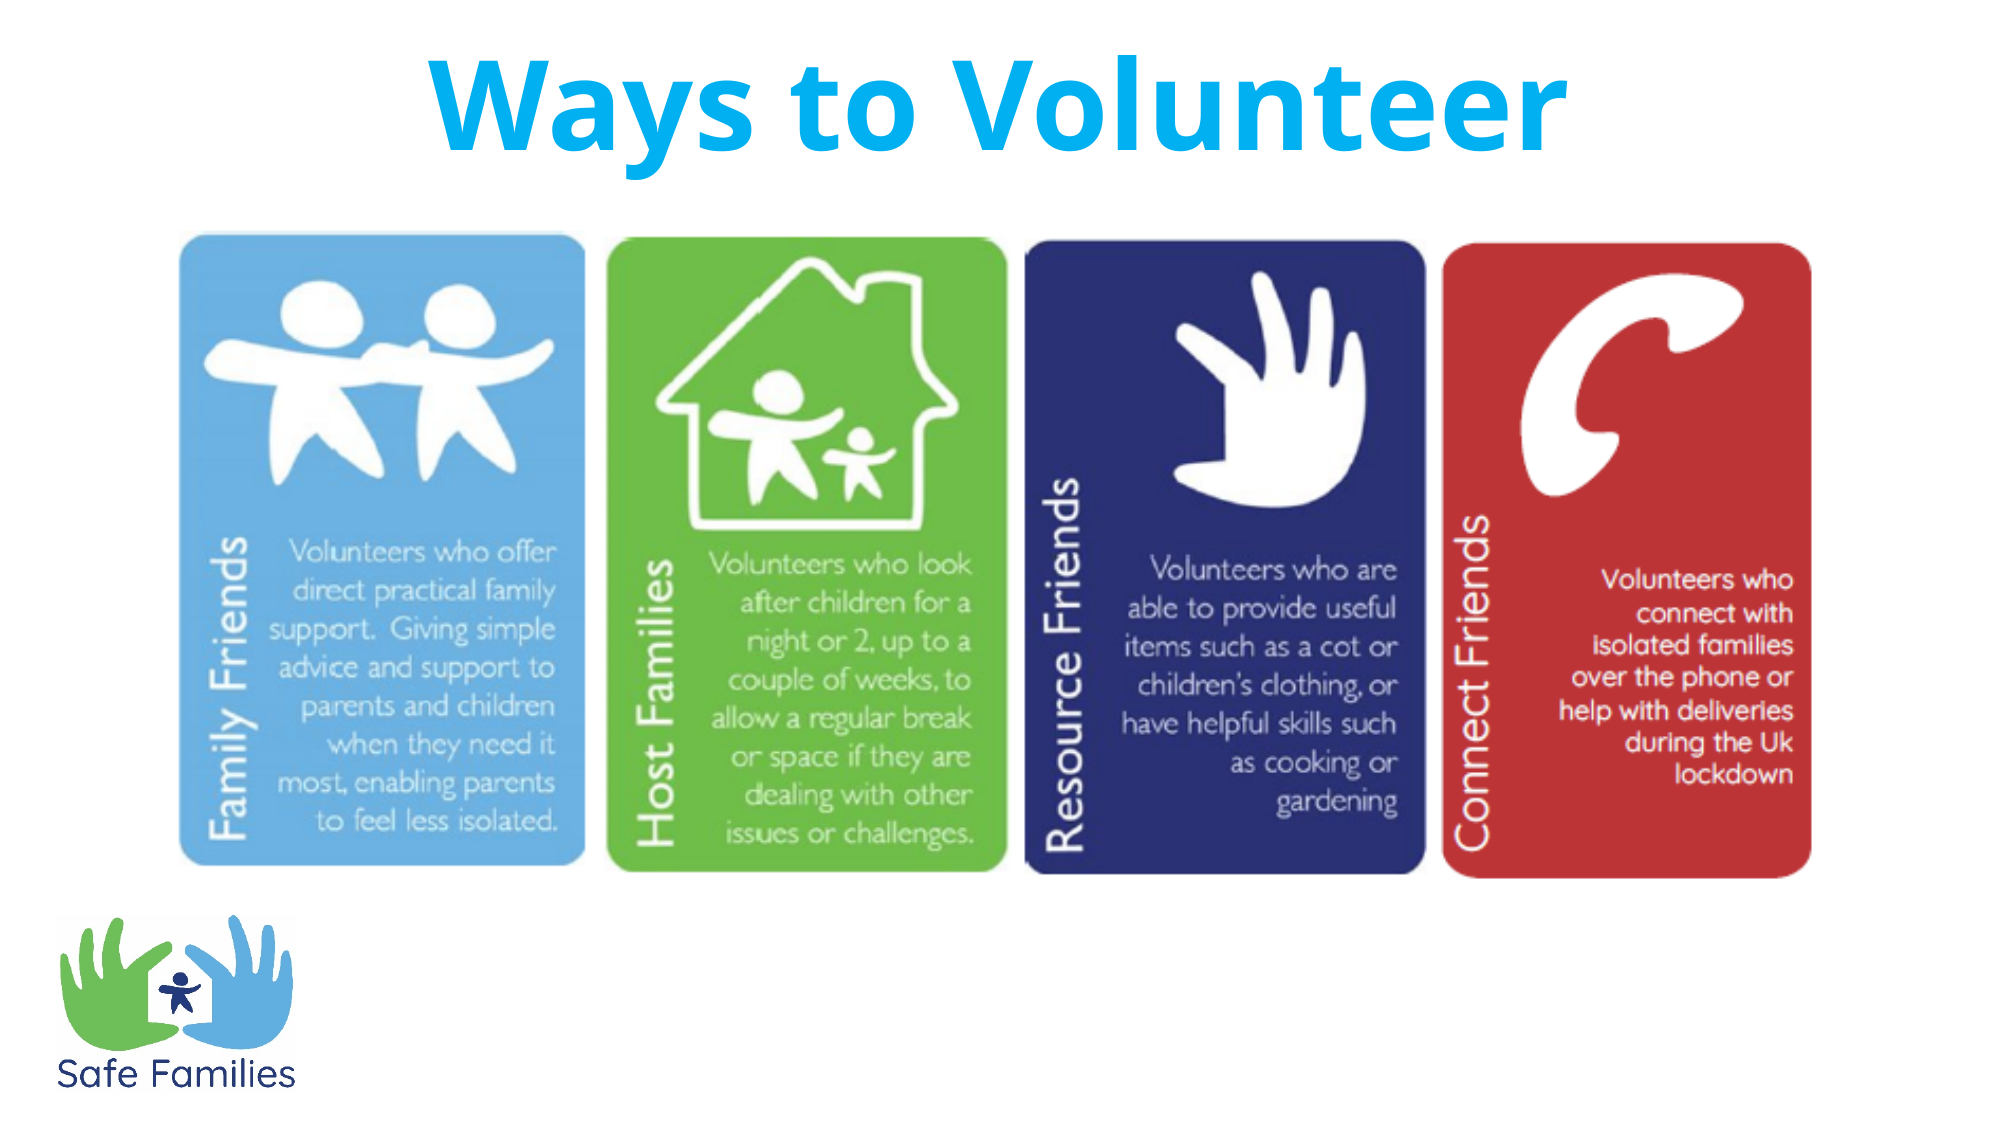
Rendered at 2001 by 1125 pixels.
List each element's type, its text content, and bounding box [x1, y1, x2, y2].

picture [56, 915, 296, 1095]
picture [169, 227, 1831, 898]
title Ways to Volunteer [49, 0, 1951, 186]
